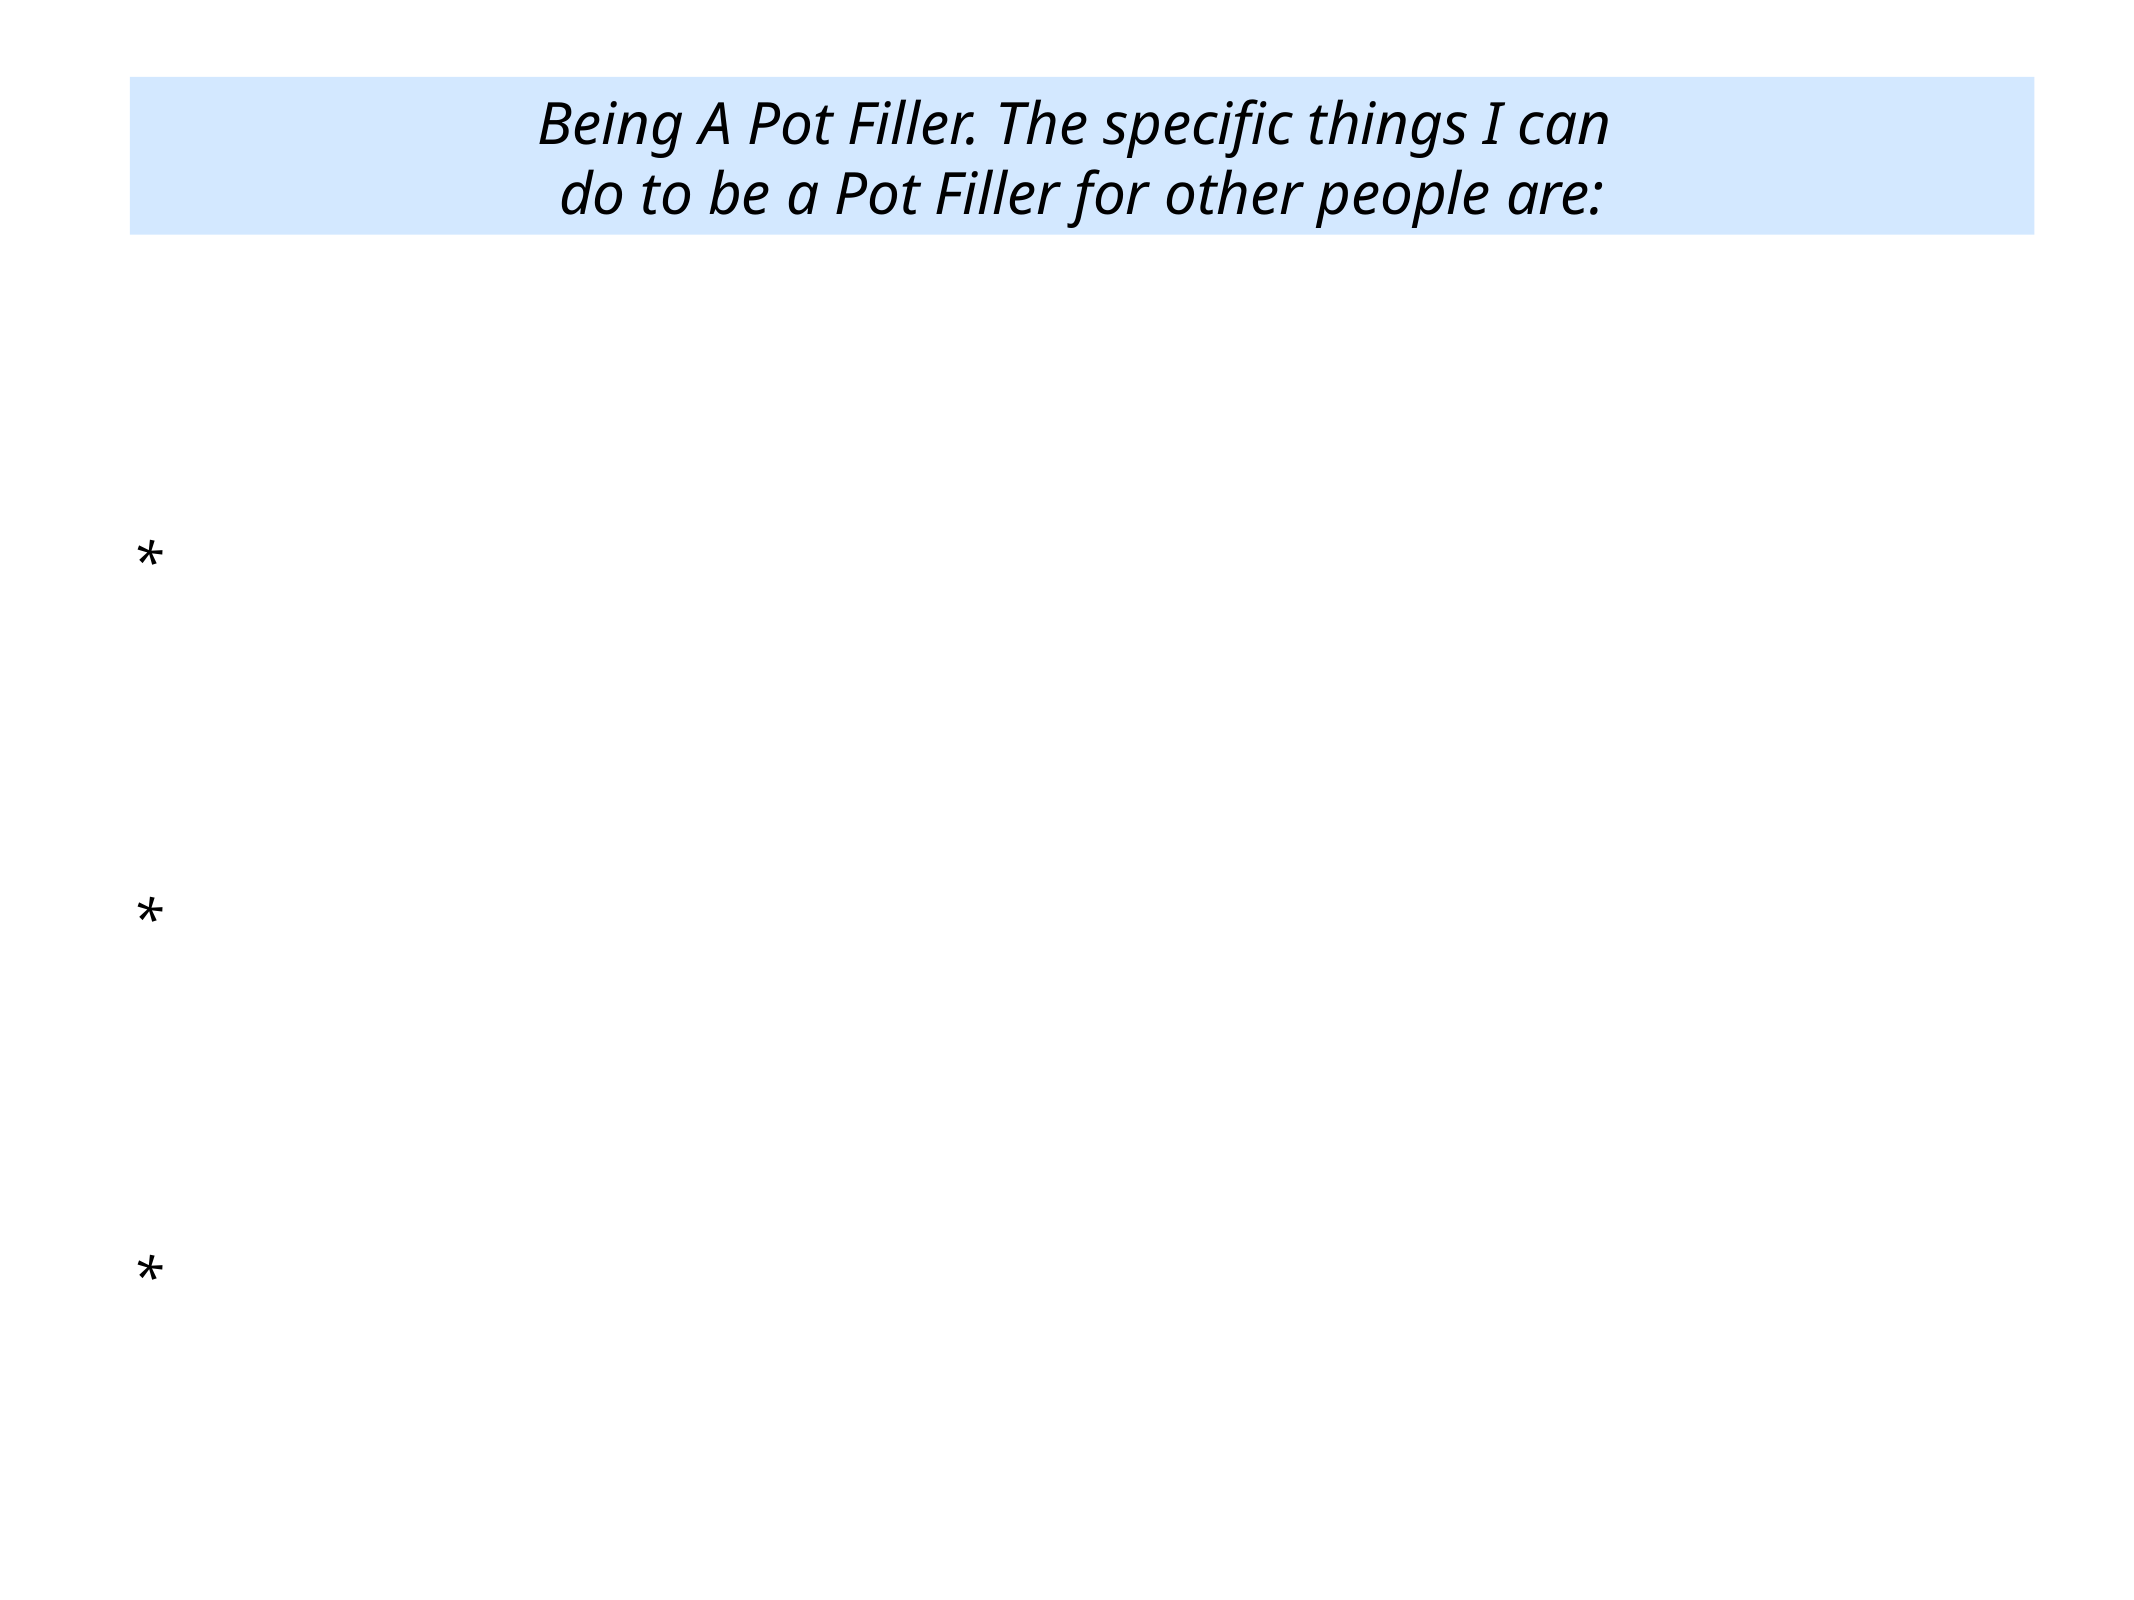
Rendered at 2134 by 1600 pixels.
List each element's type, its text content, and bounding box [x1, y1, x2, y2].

text_box Being A Pot Filler. The specific things I can do to be a Pot Filler for other people are: [129, 76, 2035, 235]
text_box * * * [123, 511, 2041, 1316]
